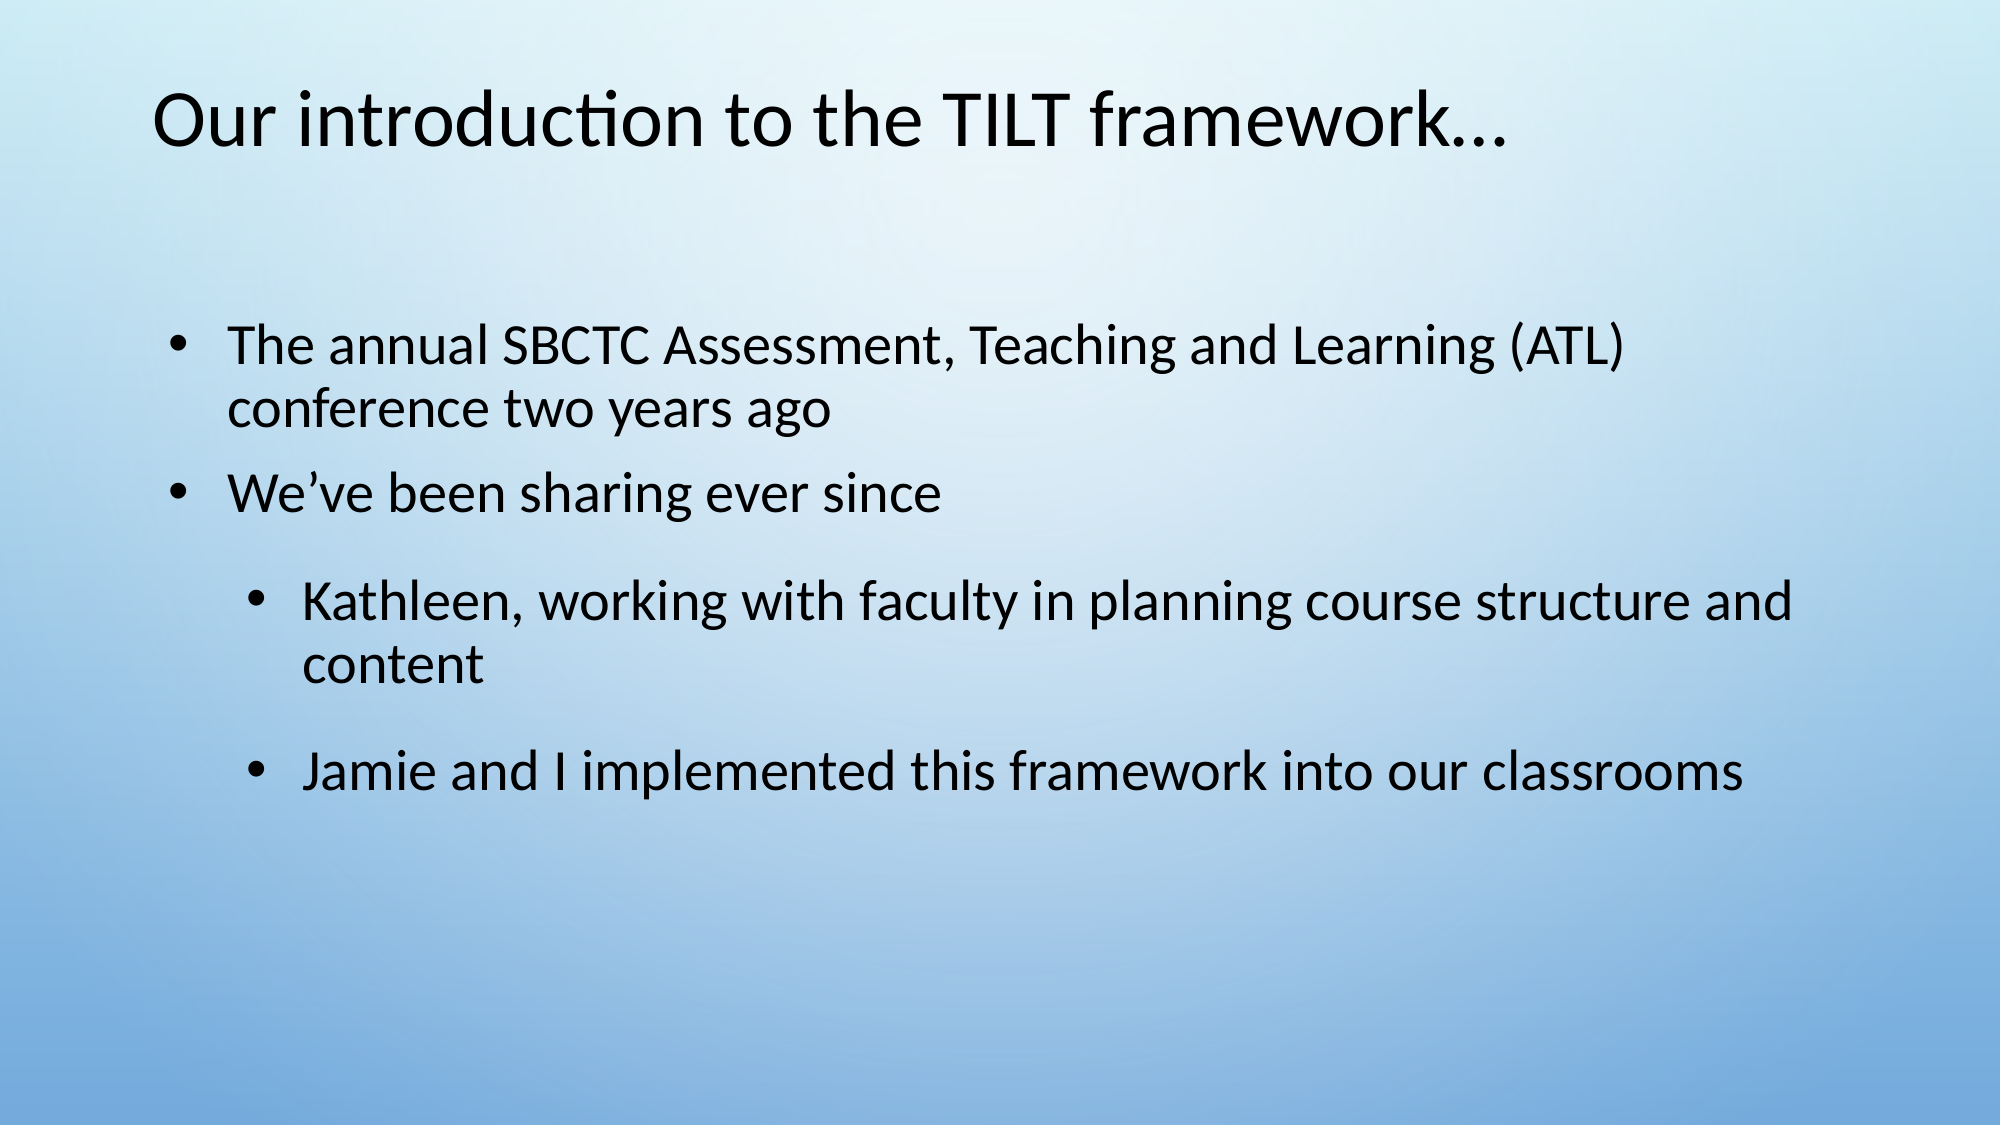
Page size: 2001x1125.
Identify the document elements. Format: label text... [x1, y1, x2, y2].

title Our introduction to the TILT framework… [137, 59, 1863, 278]
list The annual SBCTC Assessment, Teaching and Learning (ATL) conference two years ago We’ve been sharing ever since Kathleen, working with faculty in planning course structure and content Jamie and I implemented this framework into our classrooms [137, 299, 1863, 1014]
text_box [0, 0, 2000, 395]
